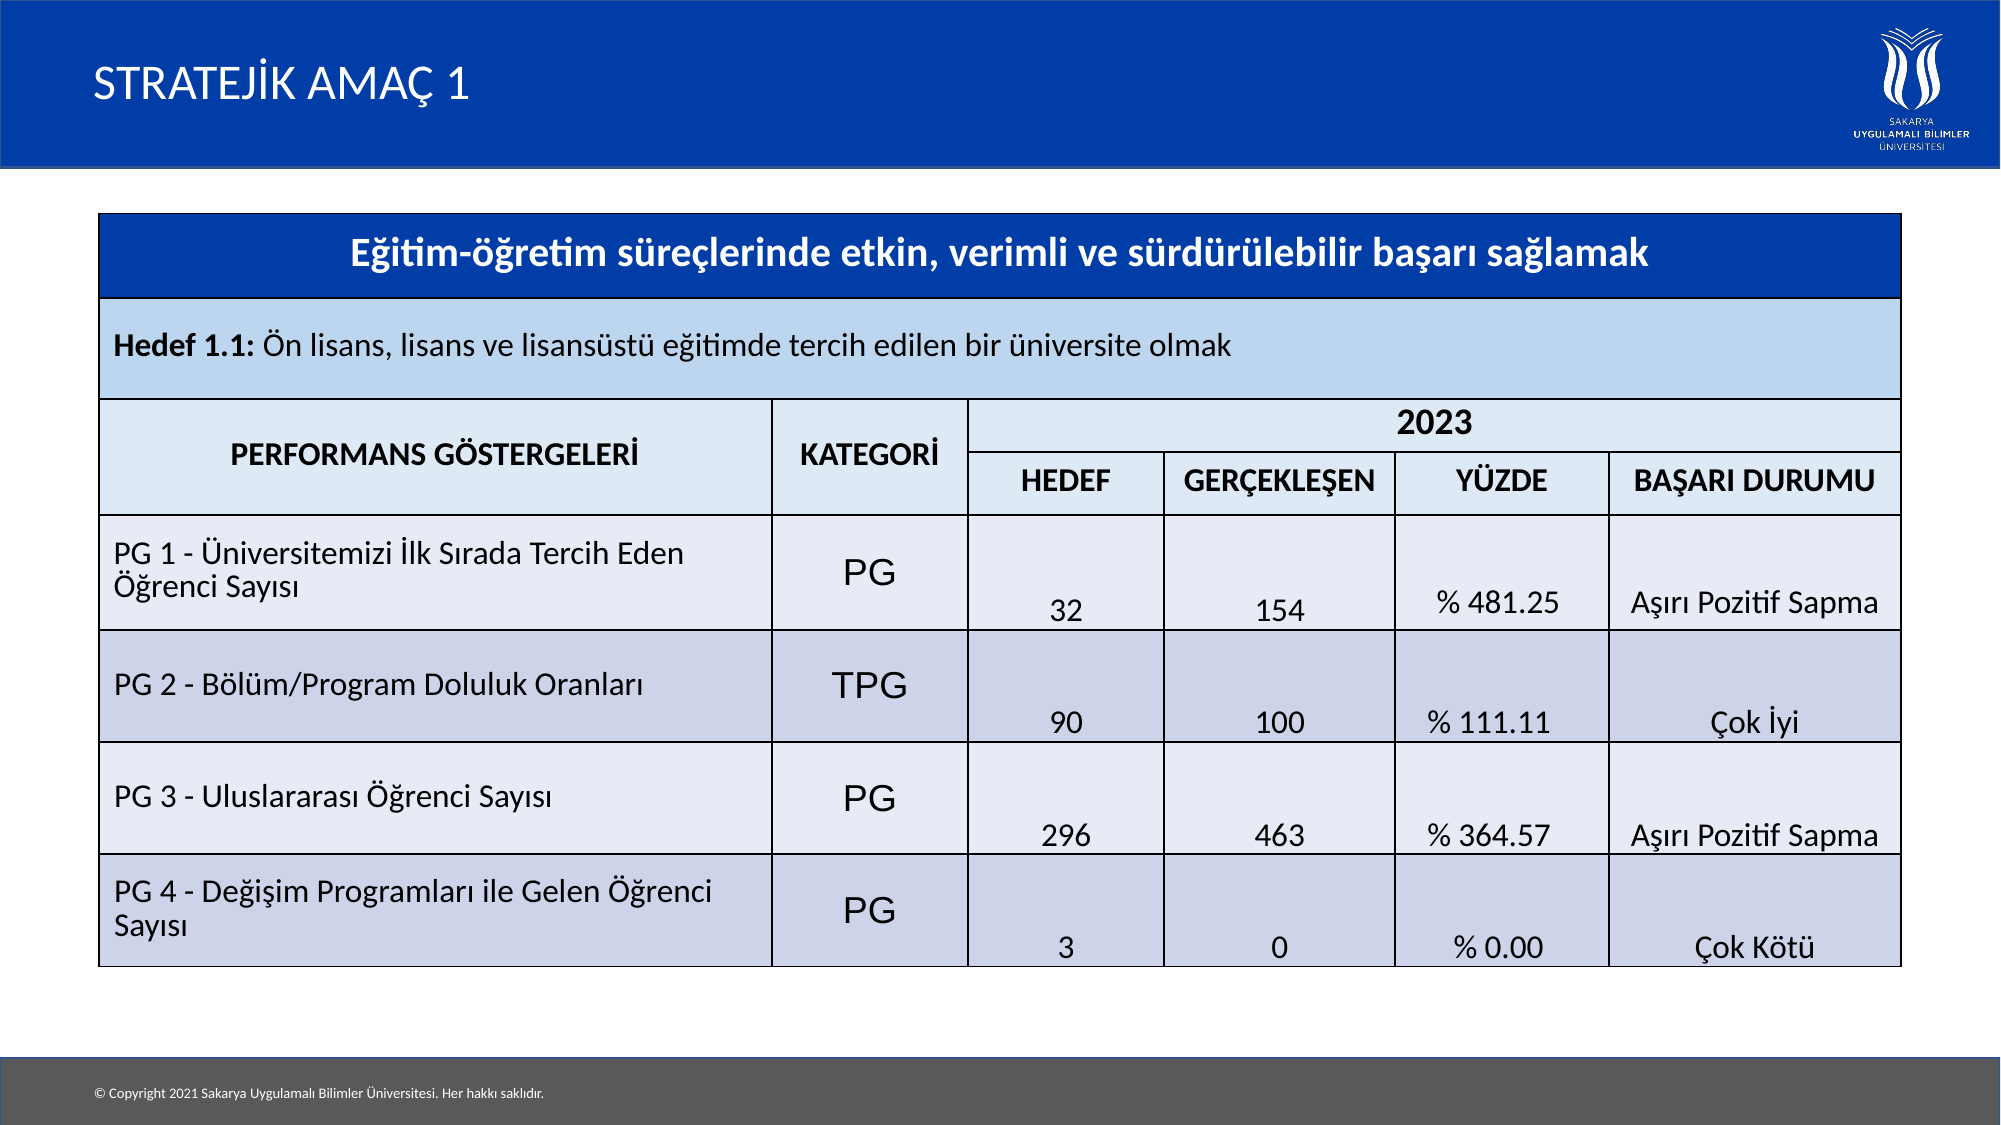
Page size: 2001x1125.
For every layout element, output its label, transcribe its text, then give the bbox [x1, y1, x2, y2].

table_cell PG 4 - Değişim Programları ile Gelen Öğrenci Sayısı [100, 855, 771, 966]
table_cell PG [773, 855, 967, 966]
table_cell Çok İyi [1610, 631, 1900, 741]
table_cell YÜZDE [1396, 453, 1608, 514]
table_cell BAŞARI DURUMU [1610, 453, 1900, 514]
table_cell KATEGORİ [773, 400, 967, 514]
table_cell 0 [1165, 855, 1394, 966]
title STRATEJİK AMAÇ 1 [78, 29, 1734, 139]
table_cell 154 [1165, 516, 1394, 629]
table_cell 90 [969, 631, 1163, 741]
table_cell 100 [1165, 631, 1394, 741]
table_cell 296 [969, 743, 1163, 853]
table_cell 463 [1165, 743, 1394, 853]
table_cell % 111.11 [1396, 631, 1608, 741]
table_cell PERFORMANS GÖSTERGELERİ [100, 400, 771, 514]
table_cell GERÇEKLEŞEN [1165, 453, 1394, 514]
table_cell % 364.57 [1396, 743, 1608, 853]
table_cell Çok Kötü [1610, 855, 1900, 966]
table_cell PG 1 - Üniversitemizi İlk Sırada Tercih Eden Öğrenci Sayısı [100, 516, 771, 629]
table_cell PG 3 - Uluslararası Öğrenci Sayısı [100, 743, 771, 853]
table_cell PG [773, 743, 967, 853]
table_cell 3 [969, 855, 1163, 966]
table_cell Aşırı Pozitif Sapma [1610, 516, 1900, 629]
table_cell HEDEF [969, 453, 1163, 514]
table_cell 2023 [969, 400, 1900, 451]
table_header Eğitim-öğretim süreçlerinde etkin, verimli ve sürdürülebilir başarı sağlamak [100, 214, 1900, 297]
table_cell % 481.25 [1396, 516, 1608, 629]
table_cell PG [773, 516, 967, 629]
table_cell 32 [969, 516, 1163, 629]
table_cell Aşırı Pozitif Sapma [1610, 743, 1900, 853]
picture [1854, 28, 1969, 150]
table_cell PG 2 - Bölüm/Program Doluluk Oranları [100, 631, 771, 741]
table_cell % 0.00 [1396, 855, 1608, 966]
table_cell TPG [773, 631, 967, 741]
table_cell Hedef 1.1: Ön lisans, lisans ve lisansüstü eğitimde tercih edilen bir üniversite olmak [100, 299, 1900, 398]
